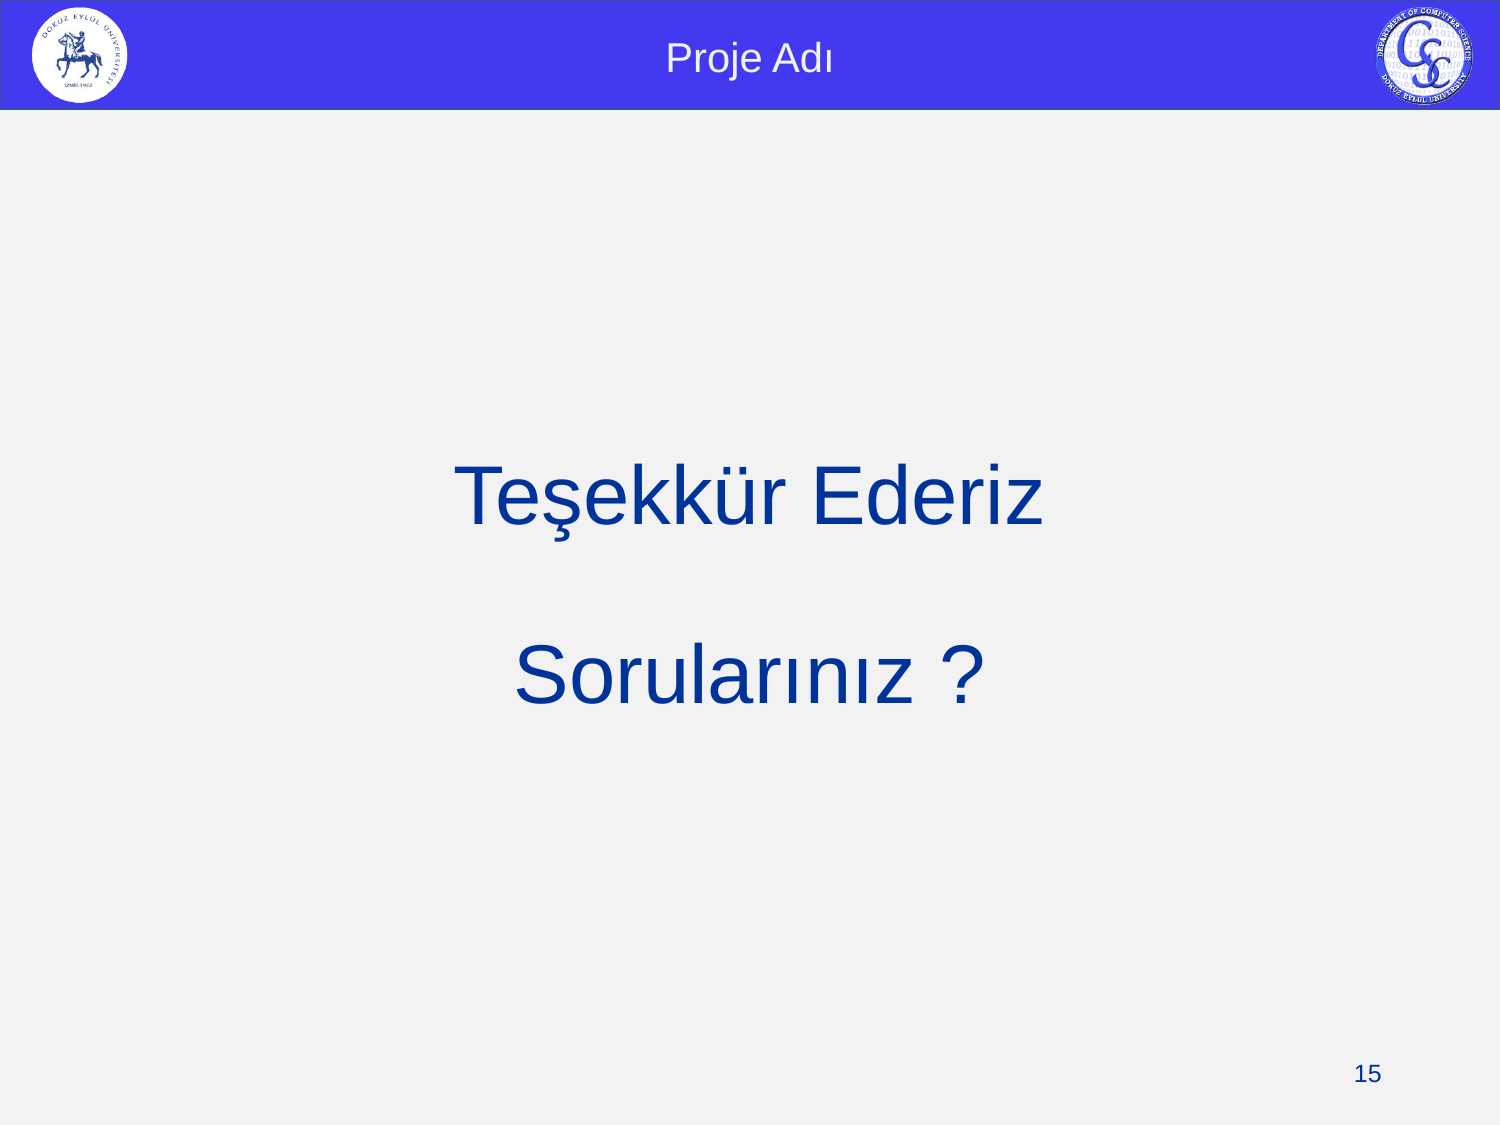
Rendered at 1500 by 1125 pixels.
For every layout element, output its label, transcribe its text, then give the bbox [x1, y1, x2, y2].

picture [1369, 3, 1479, 108]
text_box Teşekkür Ederiz Sorularınız ? [112, 391, 1388, 783]
text_box Proje Adı [299, 23, 1200, 89]
slide_number 15 [1059, 1042, 1397, 1103]
picture [23, 3, 137, 113]
